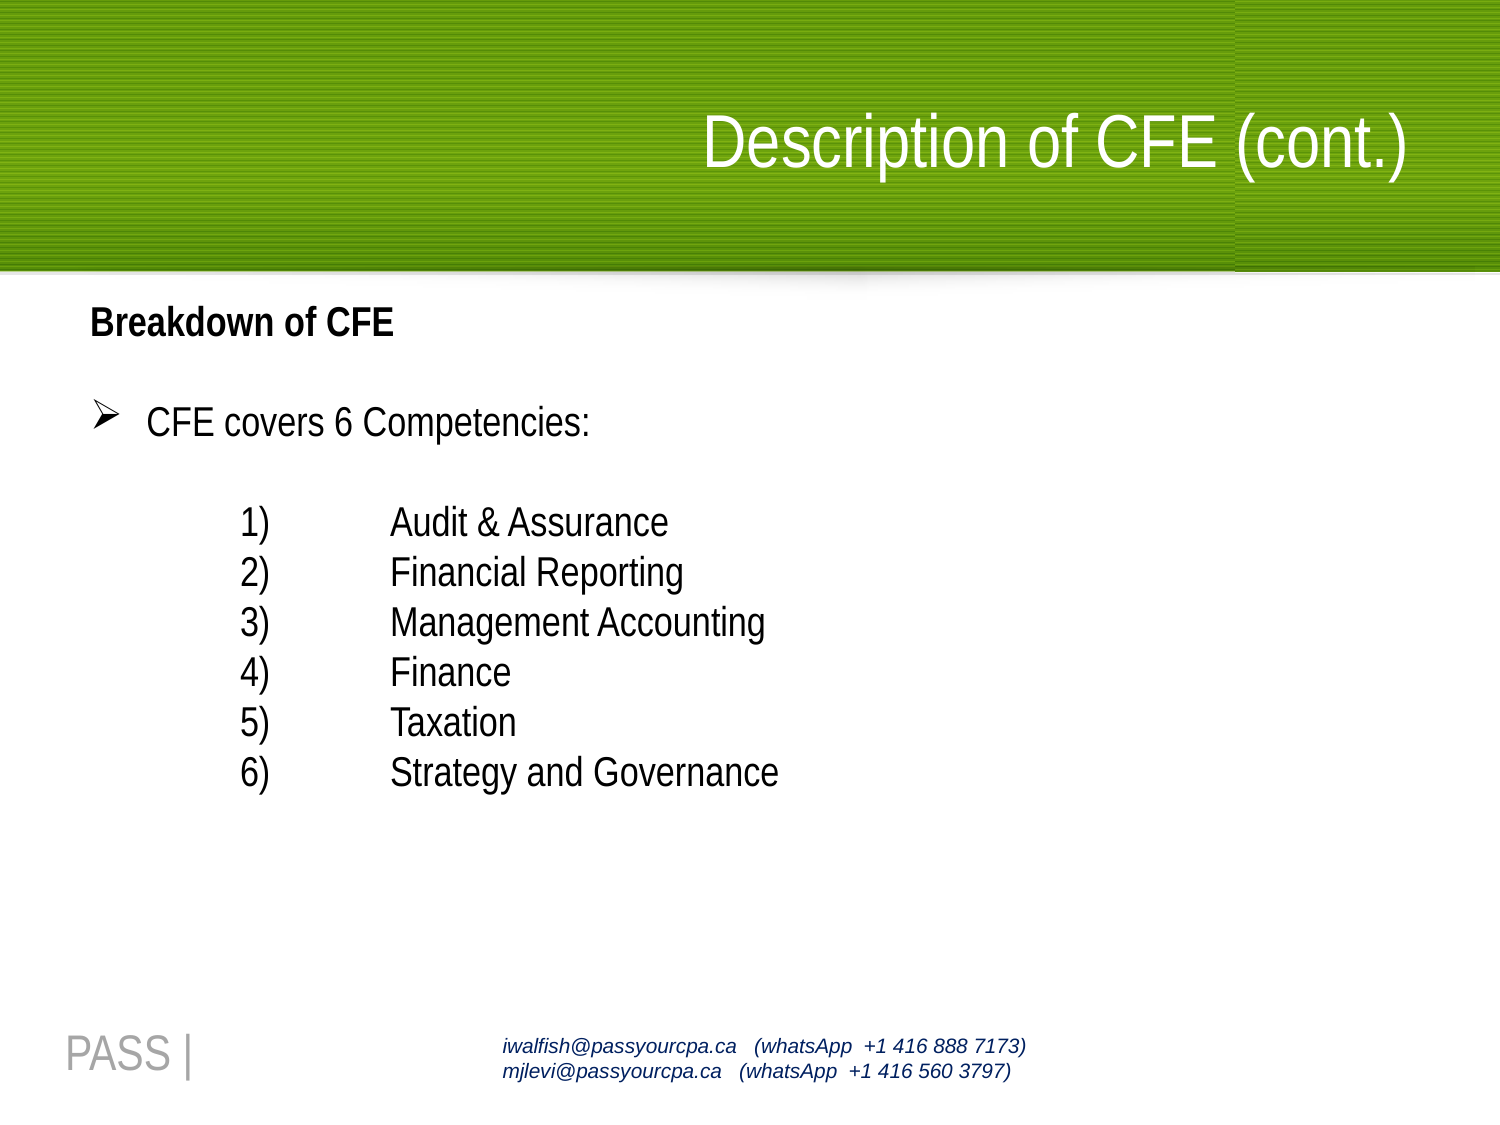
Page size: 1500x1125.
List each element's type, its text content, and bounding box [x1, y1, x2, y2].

list Breakdown of CFE CFE covers 6 Competencies: 1) Audit & Assurance 2) Financial Reporting 3) Management Accounting 4) Finance 5) Taxation 6) Strategy and Governance [75, 287, 1425, 993]
title Description of CFE (cont.) [75, 43, 1425, 232]
picture [0, 0, 1500, 300]
